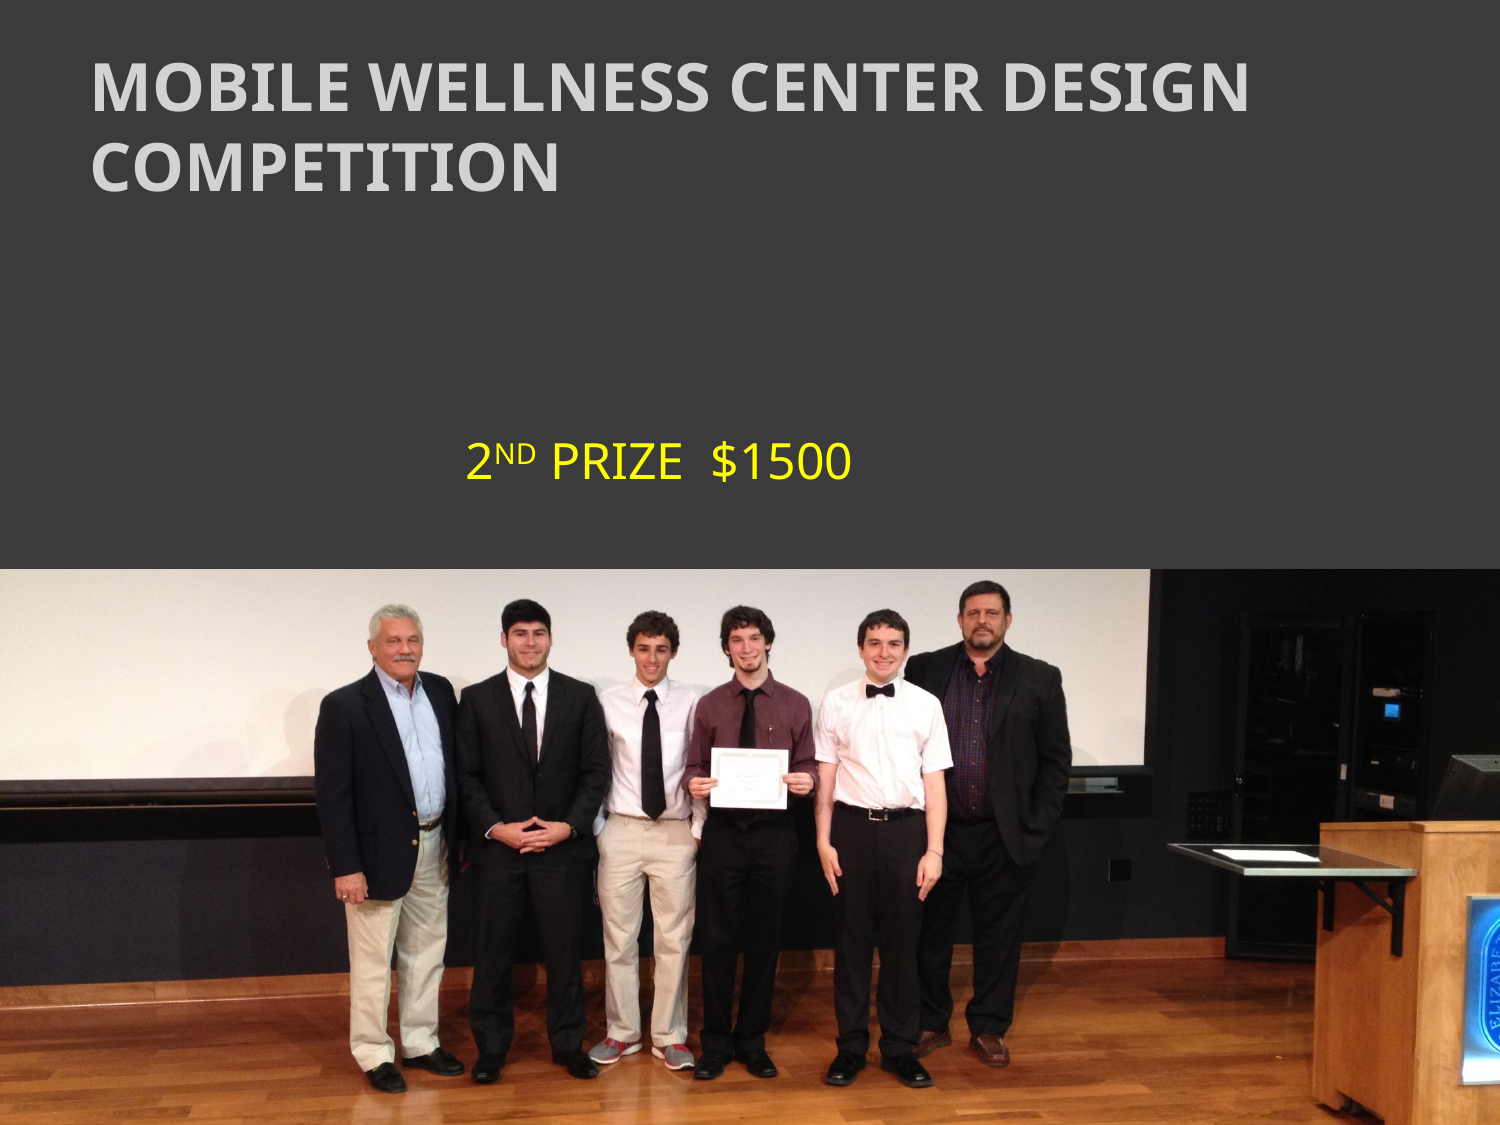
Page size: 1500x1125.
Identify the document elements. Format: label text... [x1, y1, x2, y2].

picture [0, 568, 1500, 1125]
text_box Mobile Wellness Center Design Competition [75, 37, 1437, 213]
list 2ND PRIZE $1500 [437, 237, 1450, 567]
